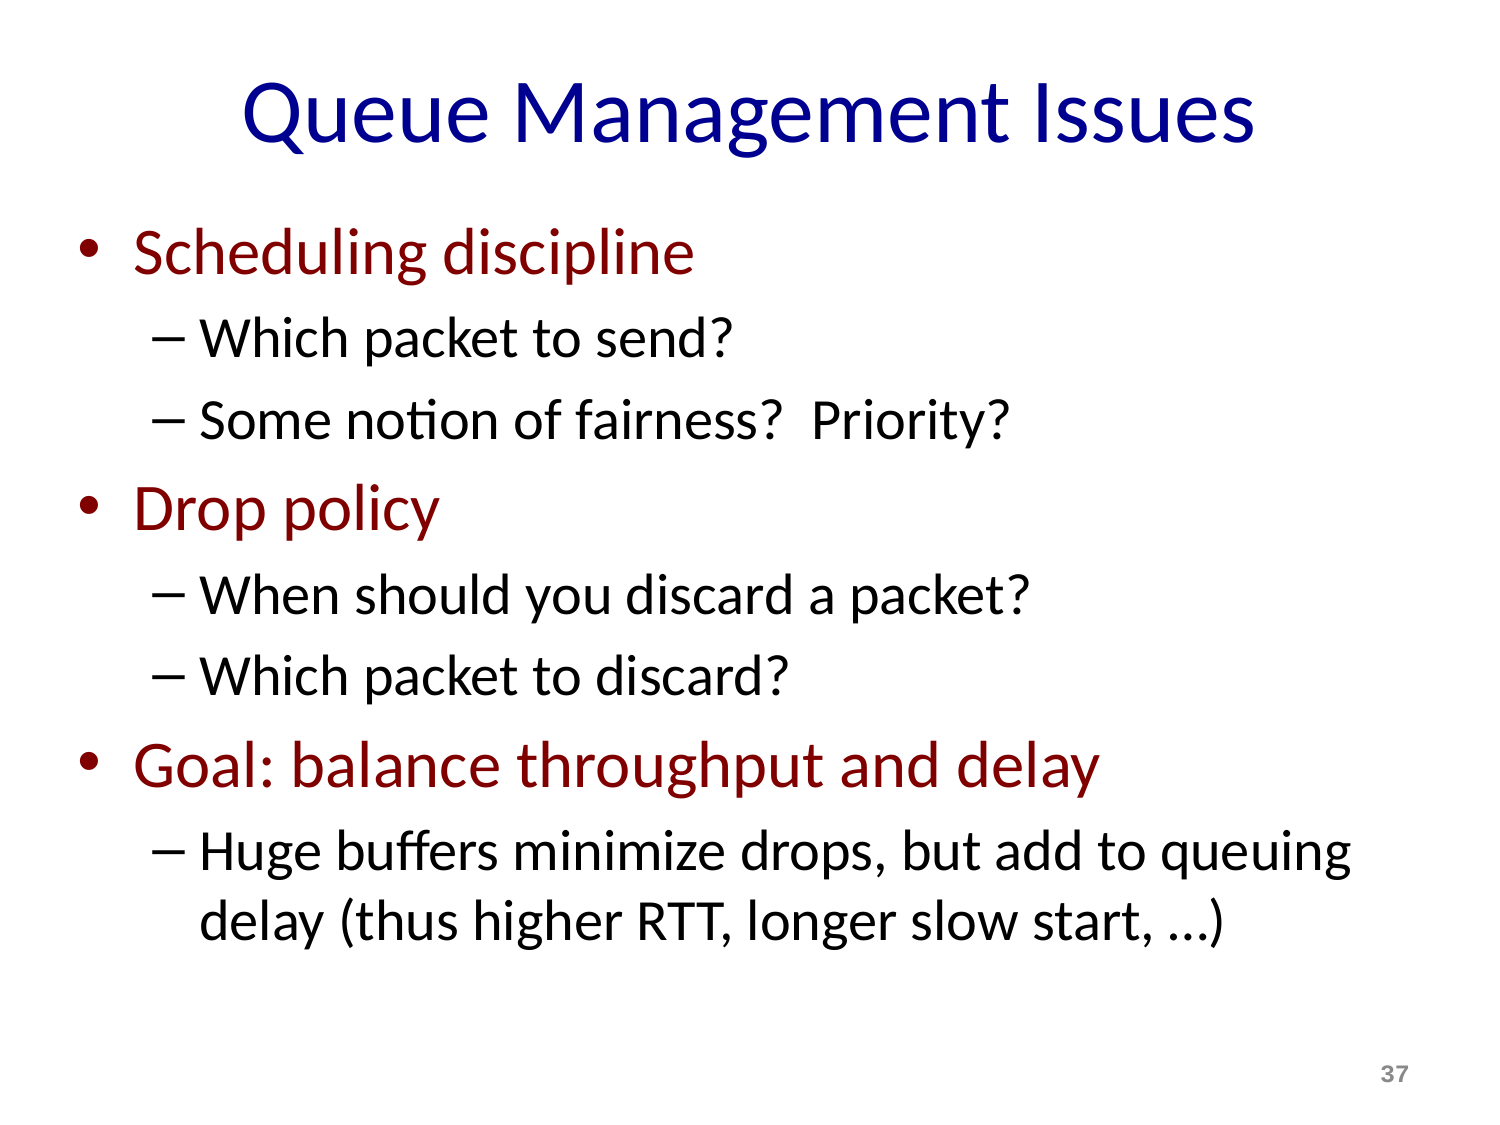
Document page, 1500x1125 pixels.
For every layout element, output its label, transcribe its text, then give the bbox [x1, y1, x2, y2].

slide_number 37 [1074, 1042, 1425, 1103]
title Queue Management Issues [75, 12, 1425, 200]
list Scheduling discipline Which packet to send? Some notion of fairness? Priority? Drop policy When should you discard a packet? Which packet to discard? Goal: balance throughput and delay Huge buffers minimize drops, but add to queuing delay (thus higher RTT, longer slow start, …) [62, 200, 1463, 1005]
